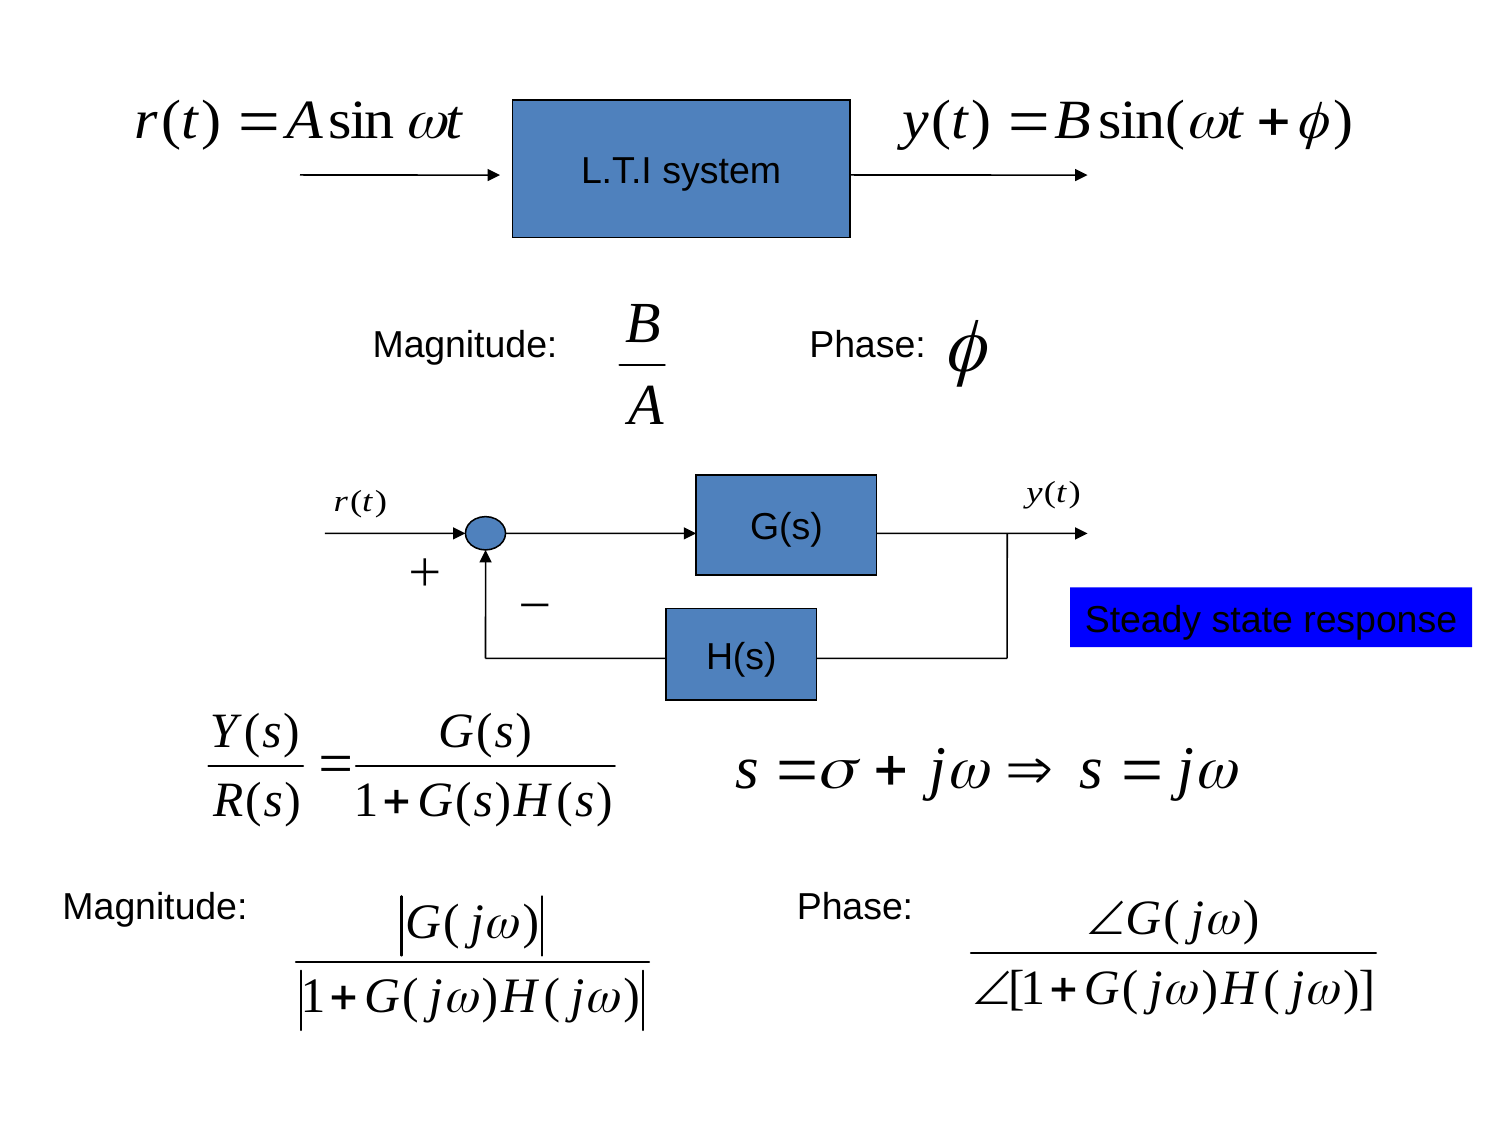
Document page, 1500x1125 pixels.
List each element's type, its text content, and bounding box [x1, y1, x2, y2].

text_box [287, 887, 659, 1041]
text_box Phase: [794, 312, 932, 373]
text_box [124, 87, 476, 162]
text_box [962, 887, 1388, 1024]
text_box L.T.I system [512, 99, 850, 238]
text_box Magnitude: [357, 312, 573, 373]
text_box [887, 87, 1363, 162]
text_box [724, 737, 1251, 814]
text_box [324, 474, 1088, 701]
text_box [299, 168, 500, 182]
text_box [937, 299, 1003, 405]
text_box Magnitude: [47, 874, 263, 935]
text_box Phase: [782, 874, 929, 935]
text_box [609, 287, 678, 438]
text_box Steady state response [1091, 587, 1473, 648]
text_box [199, 699, 626, 837]
text_box [849, 171, 1088, 182]
